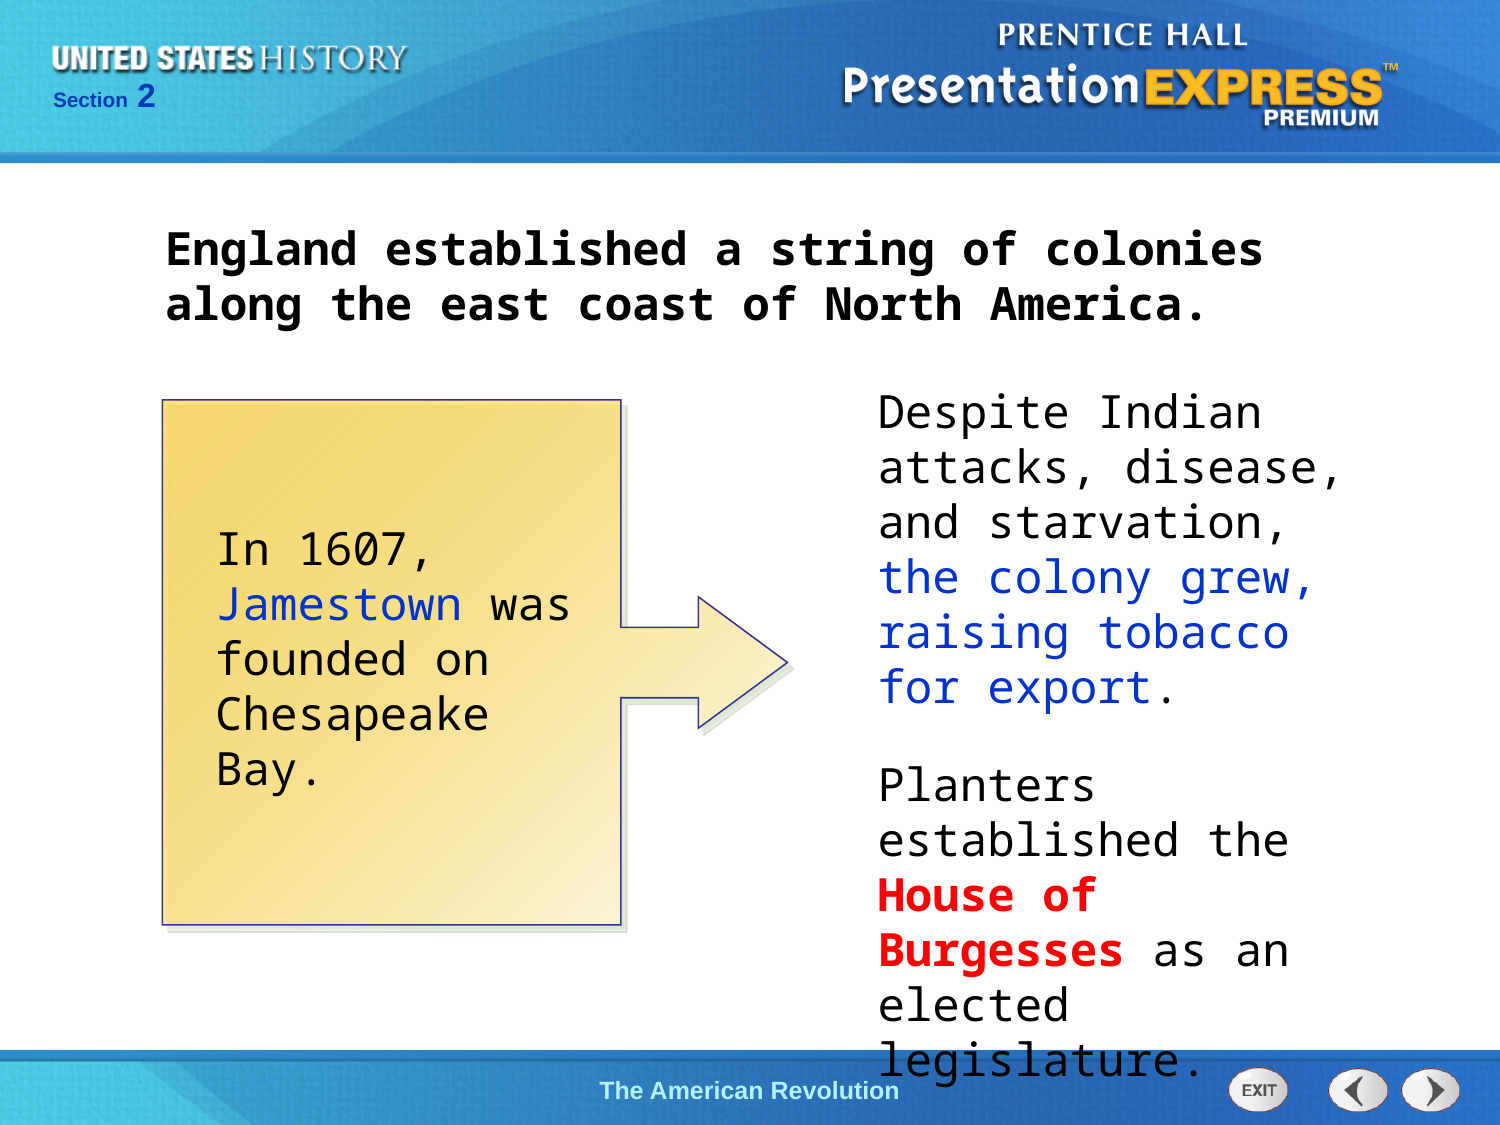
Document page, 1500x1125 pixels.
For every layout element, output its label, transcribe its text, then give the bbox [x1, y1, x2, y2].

picture [0, 0, 1500, 1125]
text_box Despite Indian attacks, disease, and starvation, the colony grew, raising tobacco for export. Planters established the House of Burgesses as an elected legislature. [787, 375, 1363, 1094]
text_box [162, 399, 787, 925]
text_box In 1607, Jamestown was founded on Chesapeake Bay. [200, 512, 600, 803]
text_box England established a string of colonies along the east coast of North America. [150, 212, 1375, 349]
